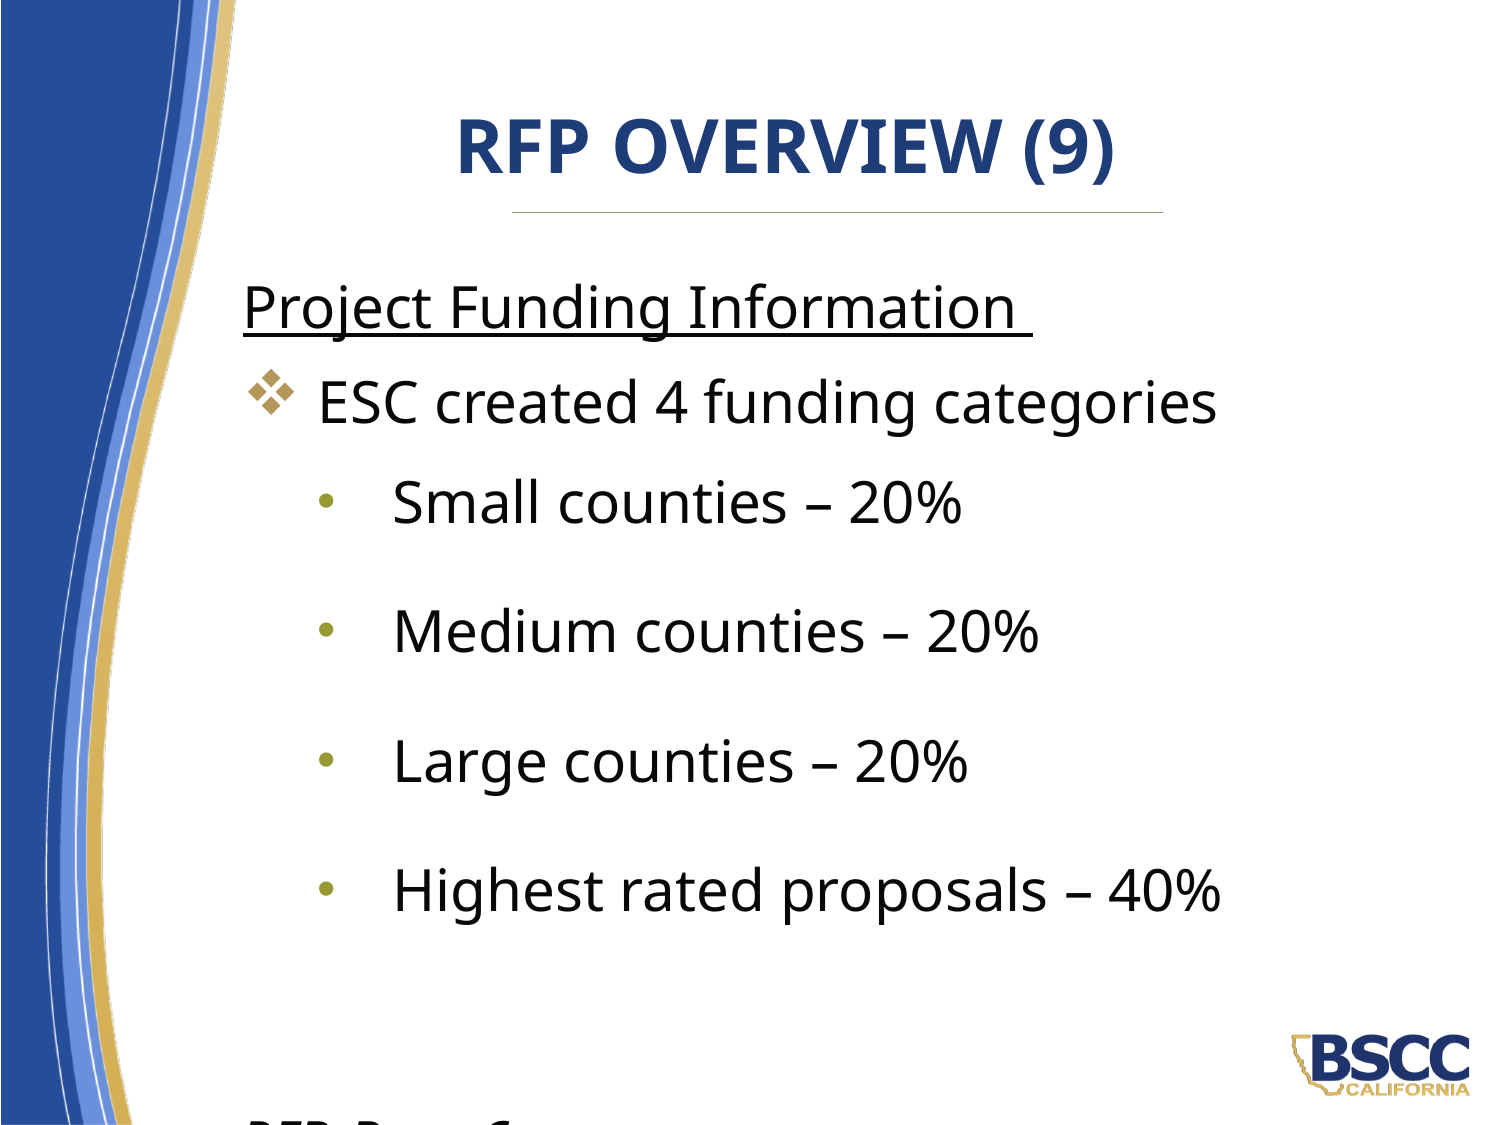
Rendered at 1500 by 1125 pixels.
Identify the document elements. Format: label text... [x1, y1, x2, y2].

list Project Funding Information ESC created 4 funding categories Small counties – 20% Medium counties – 20% Large counties – 20% Highest rated proposals – 40% RFP, Page 6 [227, 262, 1428, 1076]
picture [1290, 1034, 1470, 1097]
title RFP Overview (9) [77, 74, 1428, 213]
picture [1, 0, 242, 1124]
